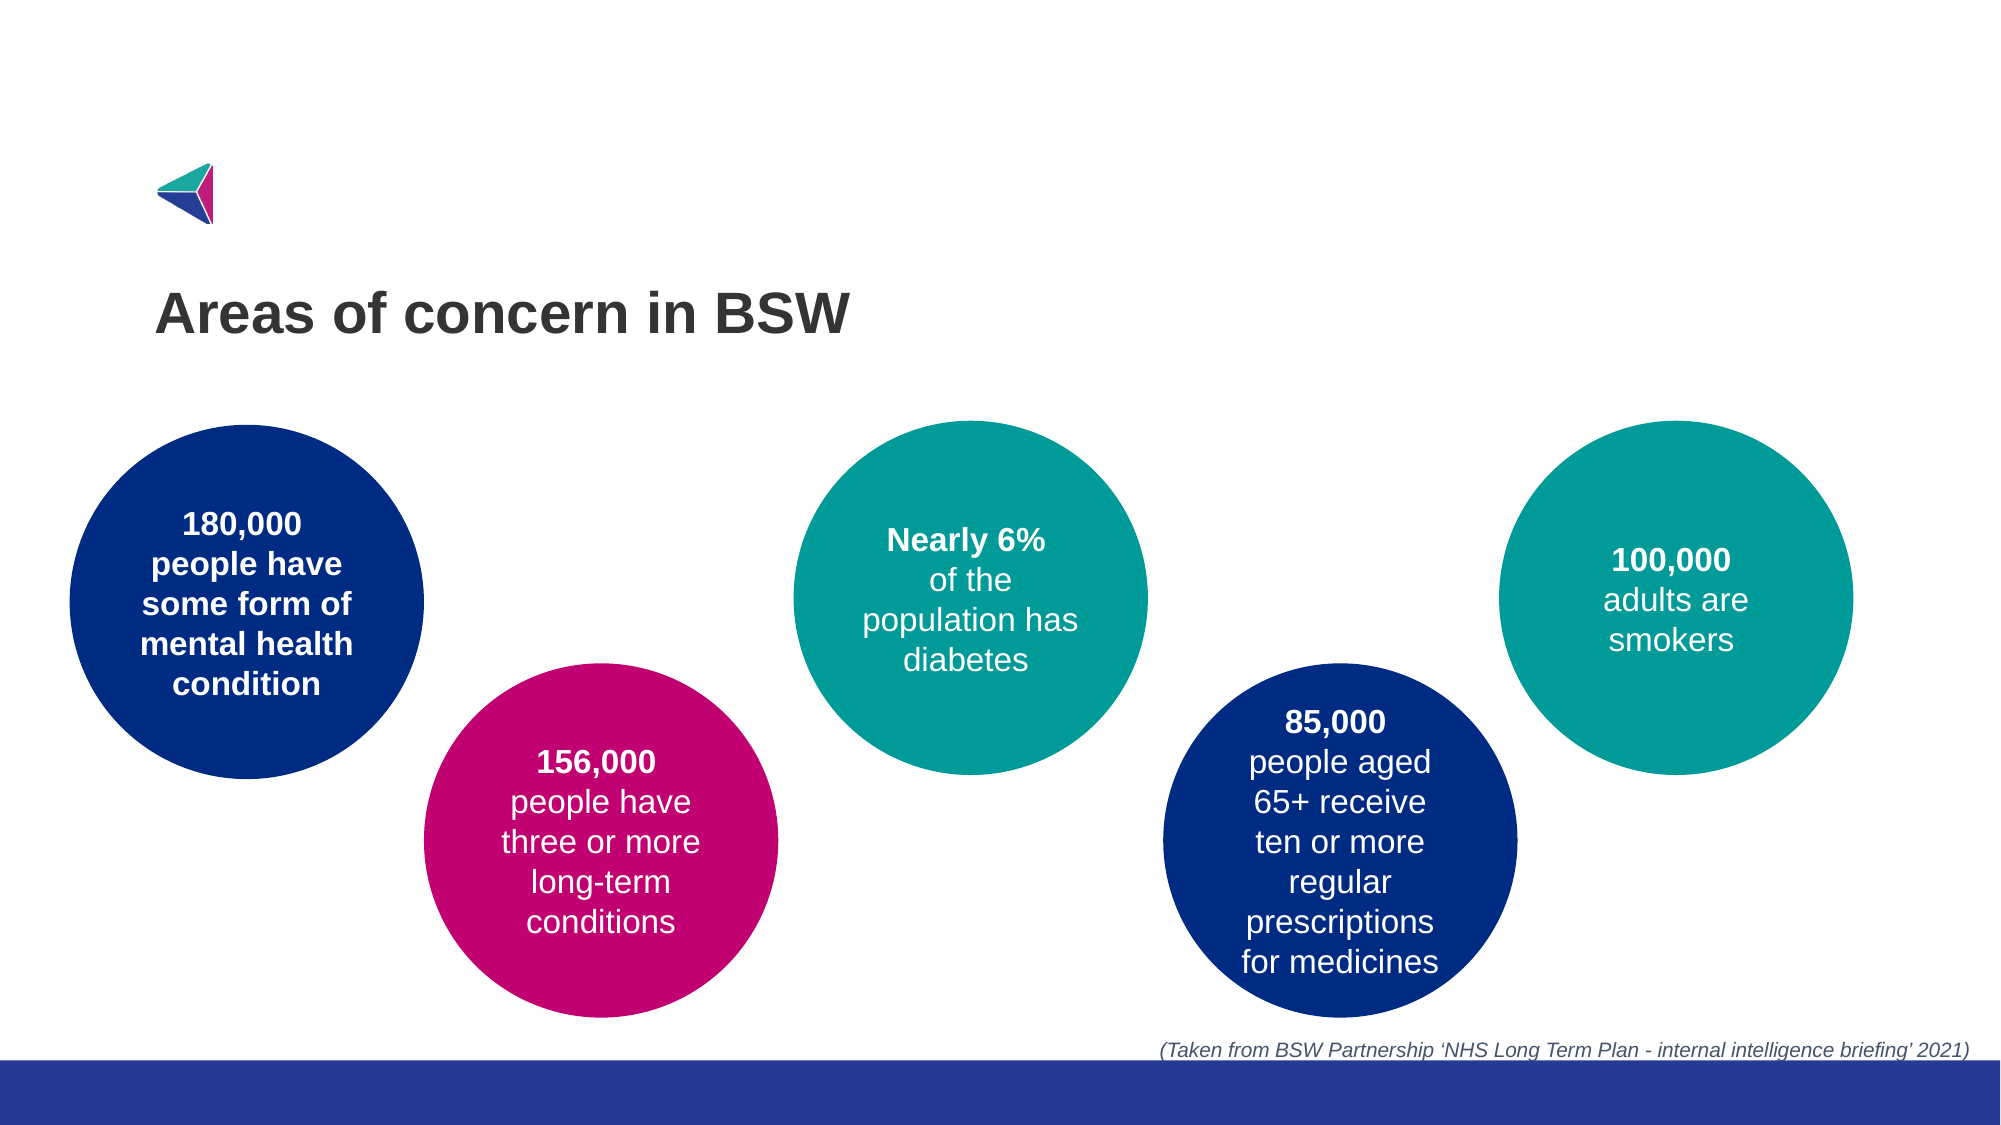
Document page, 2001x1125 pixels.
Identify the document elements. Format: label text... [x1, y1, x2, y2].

text_box 156,000 people have three or more long-term conditions [422, 662, 780, 1019]
text_box 100,000 adults are smokers [1498, 419, 1855, 777]
text_box Nearly 6% of the population has diabetes [792, 423, 1149, 777]
text_box 85,000 people aged 65+ receive ten or more regular prescriptions for medicines [1162, 662, 1519, 1019]
text_box 180,000 people have some form of mental health condition [68, 423, 425, 781]
text_box (Taken from BSW Partnership ‘NHS Long Term Plan - internal intelligence briefing’ 2021) [1144, 1029, 2000, 1069]
text_box Areas of concern in BSW [139, 268, 1145, 423]
